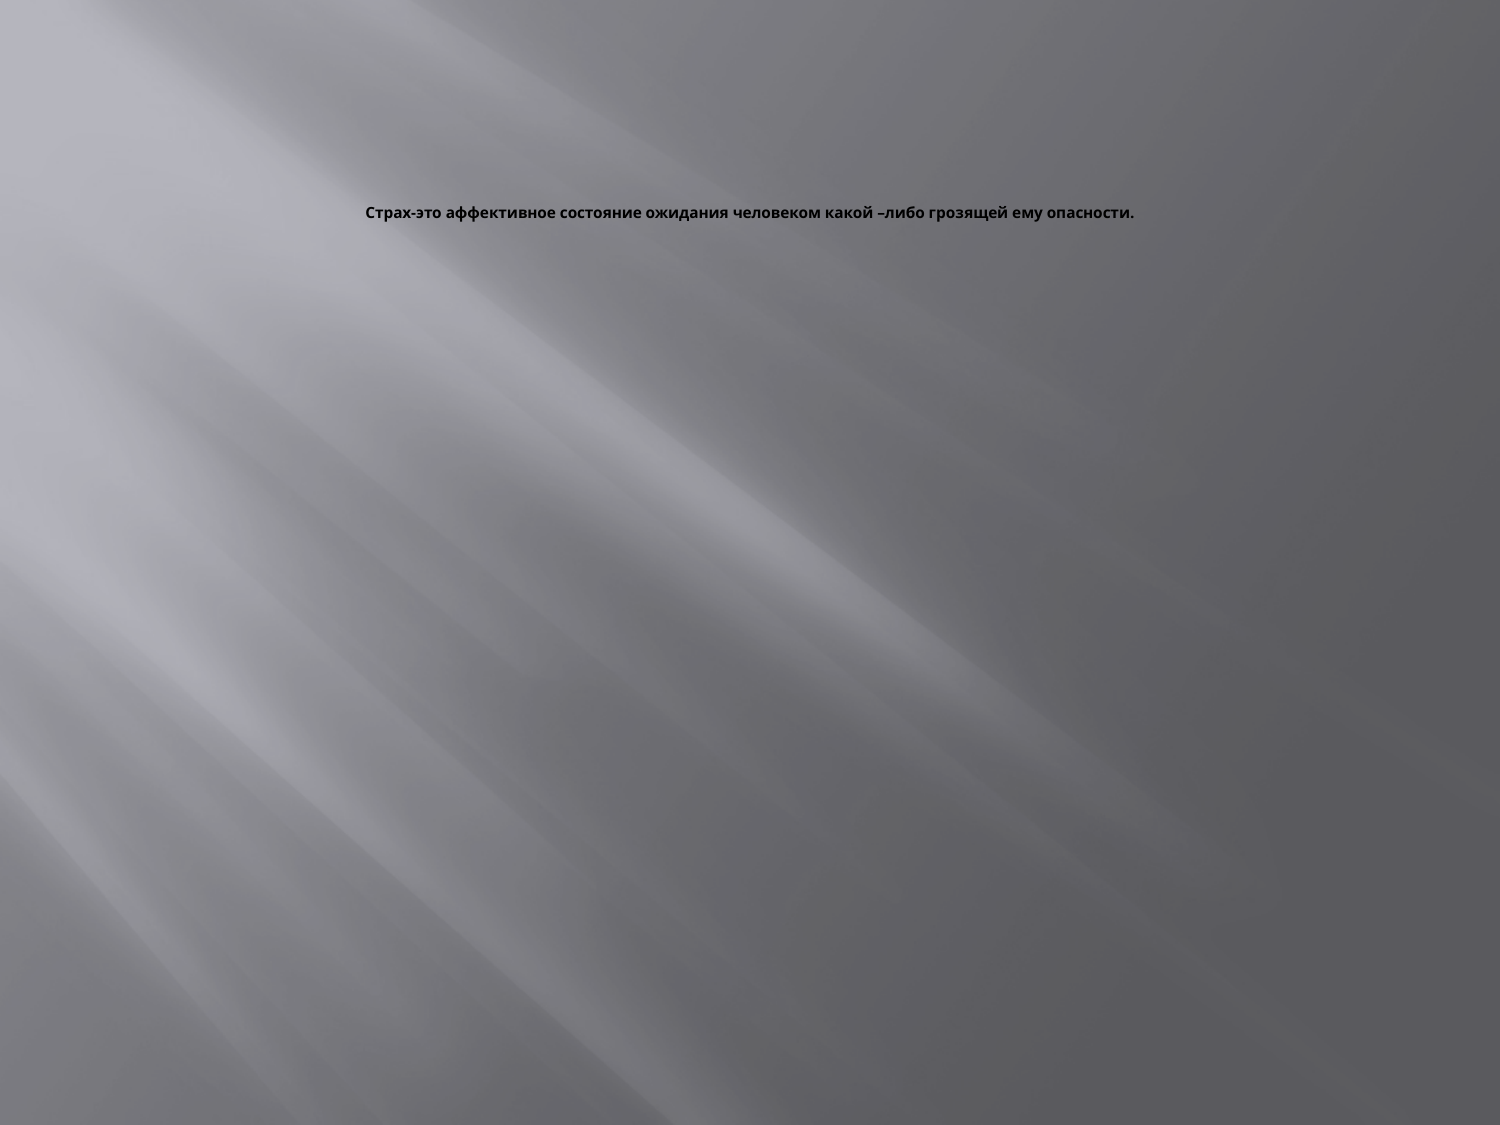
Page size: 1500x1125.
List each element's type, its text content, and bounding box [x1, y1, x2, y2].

title Страх-это аффективное состояние ожидания человеком какой –либо грозящей ему опасности. [75, 45, 1425, 233]
